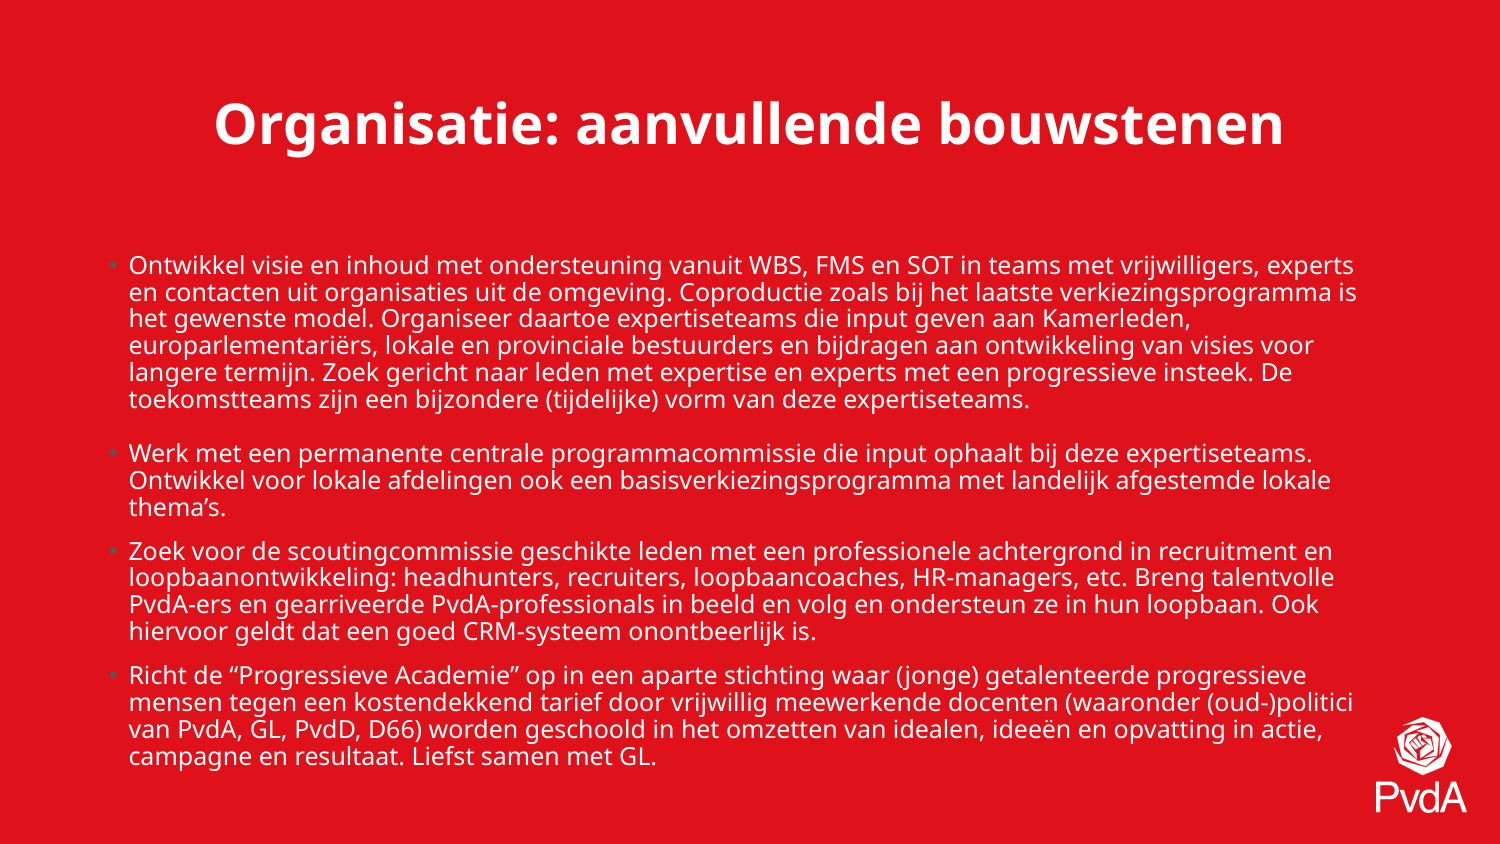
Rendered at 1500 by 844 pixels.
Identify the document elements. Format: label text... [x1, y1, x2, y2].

list Ontwikkel visie en inhoud met ondersteuning vanuit WBS, FMS en SOT in teams met vrijwilligers, experts en contacten uit organisaties uit de omgeving. Coproductie zoals bij het laatste verkiezingsprogramma is het gewenste model. Organiseer daartoe expertiseteams die input geven aan Kamerleden, europarlementariërs, lokale en provinciale bestuurders en bijdragen aan ontwikkeling van visies voor langere termijn. Zoek gericht naar leden met expertise en experts met een progressieve insteek. De toekomstteams zijn een bijzondere (tijdelijke) vorm van deze expertiseteams. Werk met een permanente centrale programmacommissie die input ophaalt bij deze expertiseteams. Ontwikkel voor lokale afdelingen ook een basisverkiezingsprogramma met landelijk afgestemde lokale thema’s. Zoek voor de scoutingcommissie geschikte leden met een professionele achtergrond in recruitment en loopbaanontwikkeling: headhunters, recruiters, loopbaancoaches, HR-managers, etc. Breng talentvolle PvdA-ers en gearriveerde PvdA-professionals in beeld en volg en ondersteun ze in hun loopbaan. Ook hiervoor geldt dat een goed CRM-systeem onontbeerlijk is. Richt de “Progressieve Academie” op in een aparte stichting waar (jonge) getalenteerde progressieve mensen tegen een kostendekkend tarief door vrijwillig meewerkende docenten (waaronder (oud-)politici van PvdA, GL, PvdD, D66) worden geschoold in het omzetten van idealen, ideeën en opvatting in actie, campagne en resultaat. Liefst samen met GL. [102, 246, 1398, 783]
picture [1376, 717, 1468, 813]
title Organisatie: aanvullende bouwstenen [102, 44, 1398, 209]
